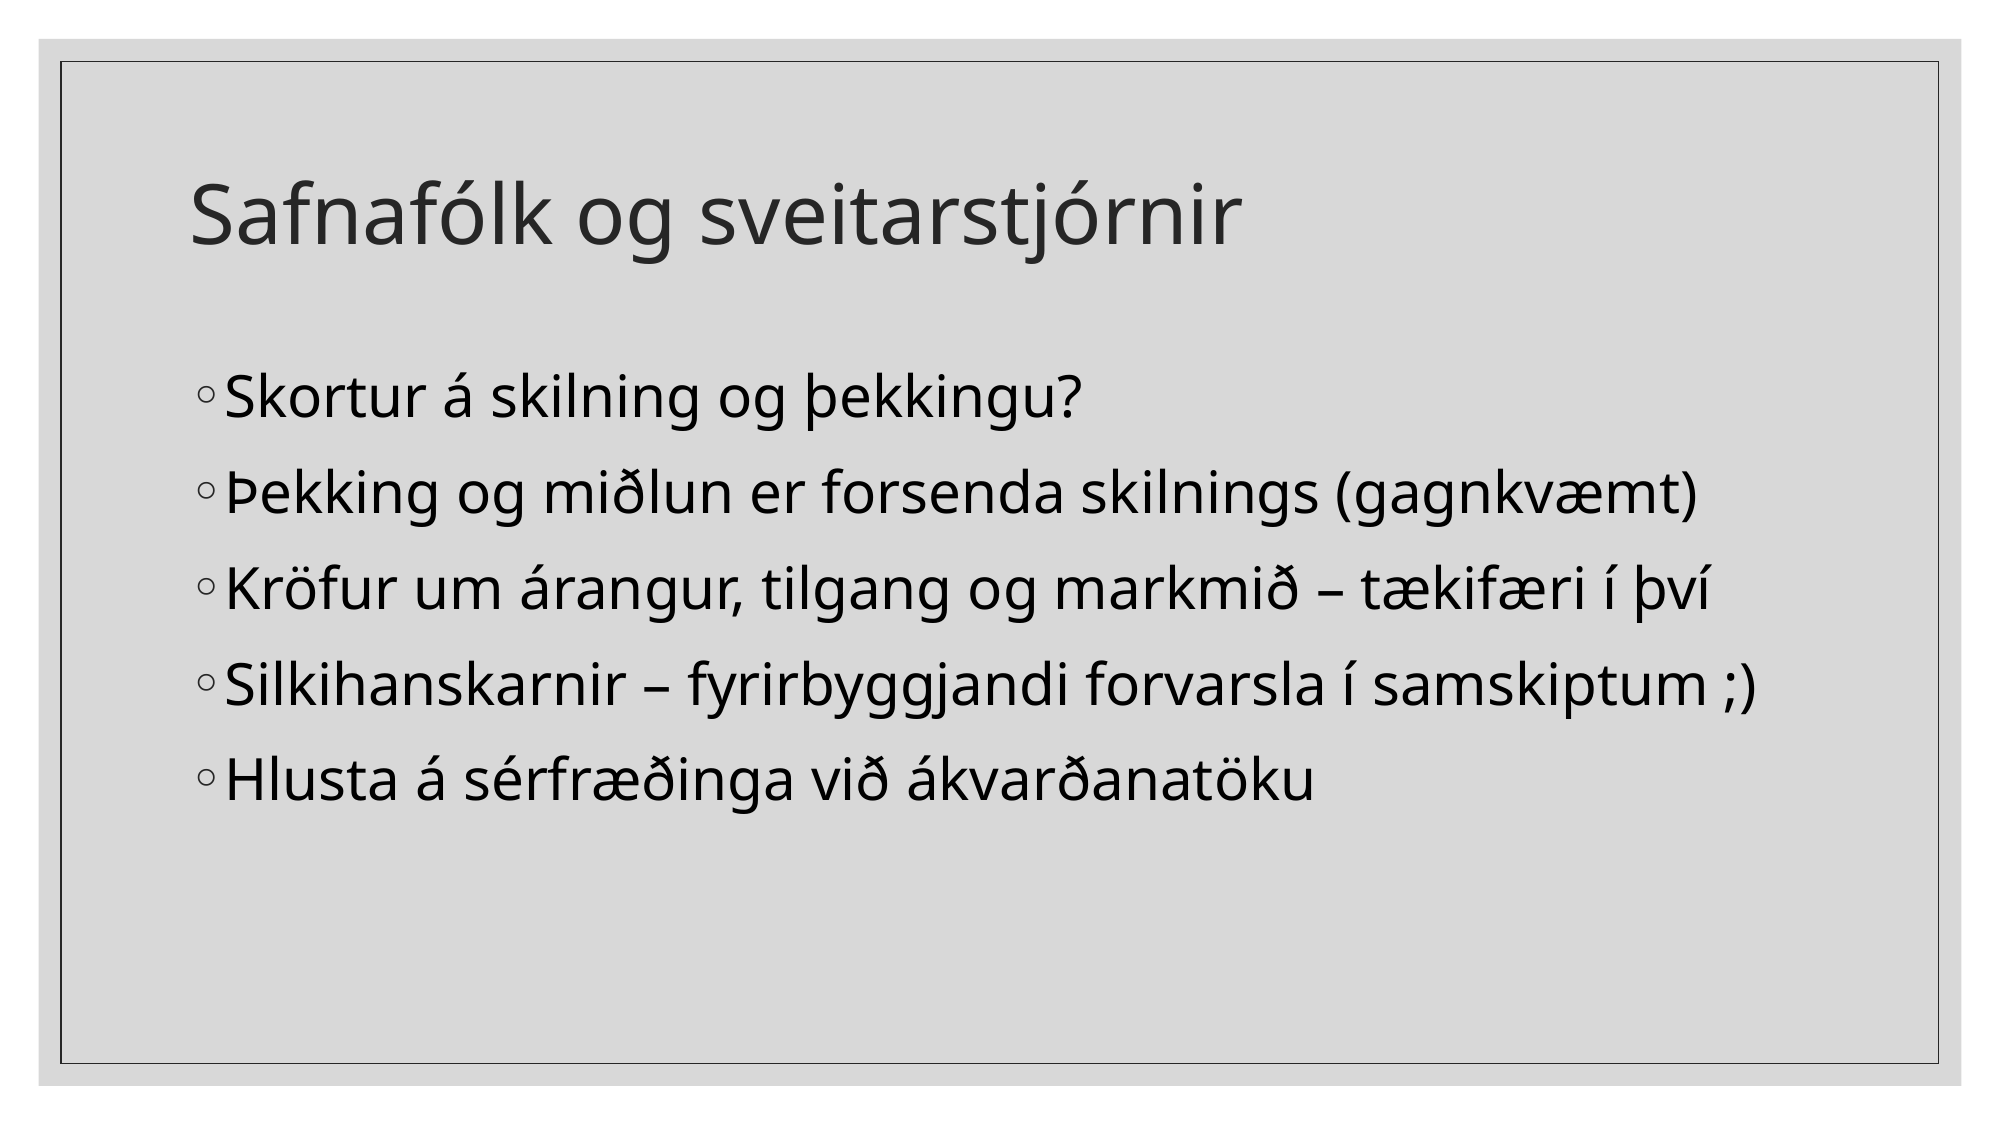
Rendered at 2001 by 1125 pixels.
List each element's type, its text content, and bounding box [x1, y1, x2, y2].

list Skortur á skilning og þekkingu? Þekking og miðlun er forsenda skilnings (gagnkvæmt) Kröfur um árangur, tilgang og markmið – tækifæri í því Silkihanskarnir – fyrirbyggjandi forvarsla í samskiptum ;) Hlusta á sérfræðinga við ákvarðanatöku [174, 345, 1825, 977]
title Safnafólk og sveitarstjórnir [174, 105, 1825, 331]
